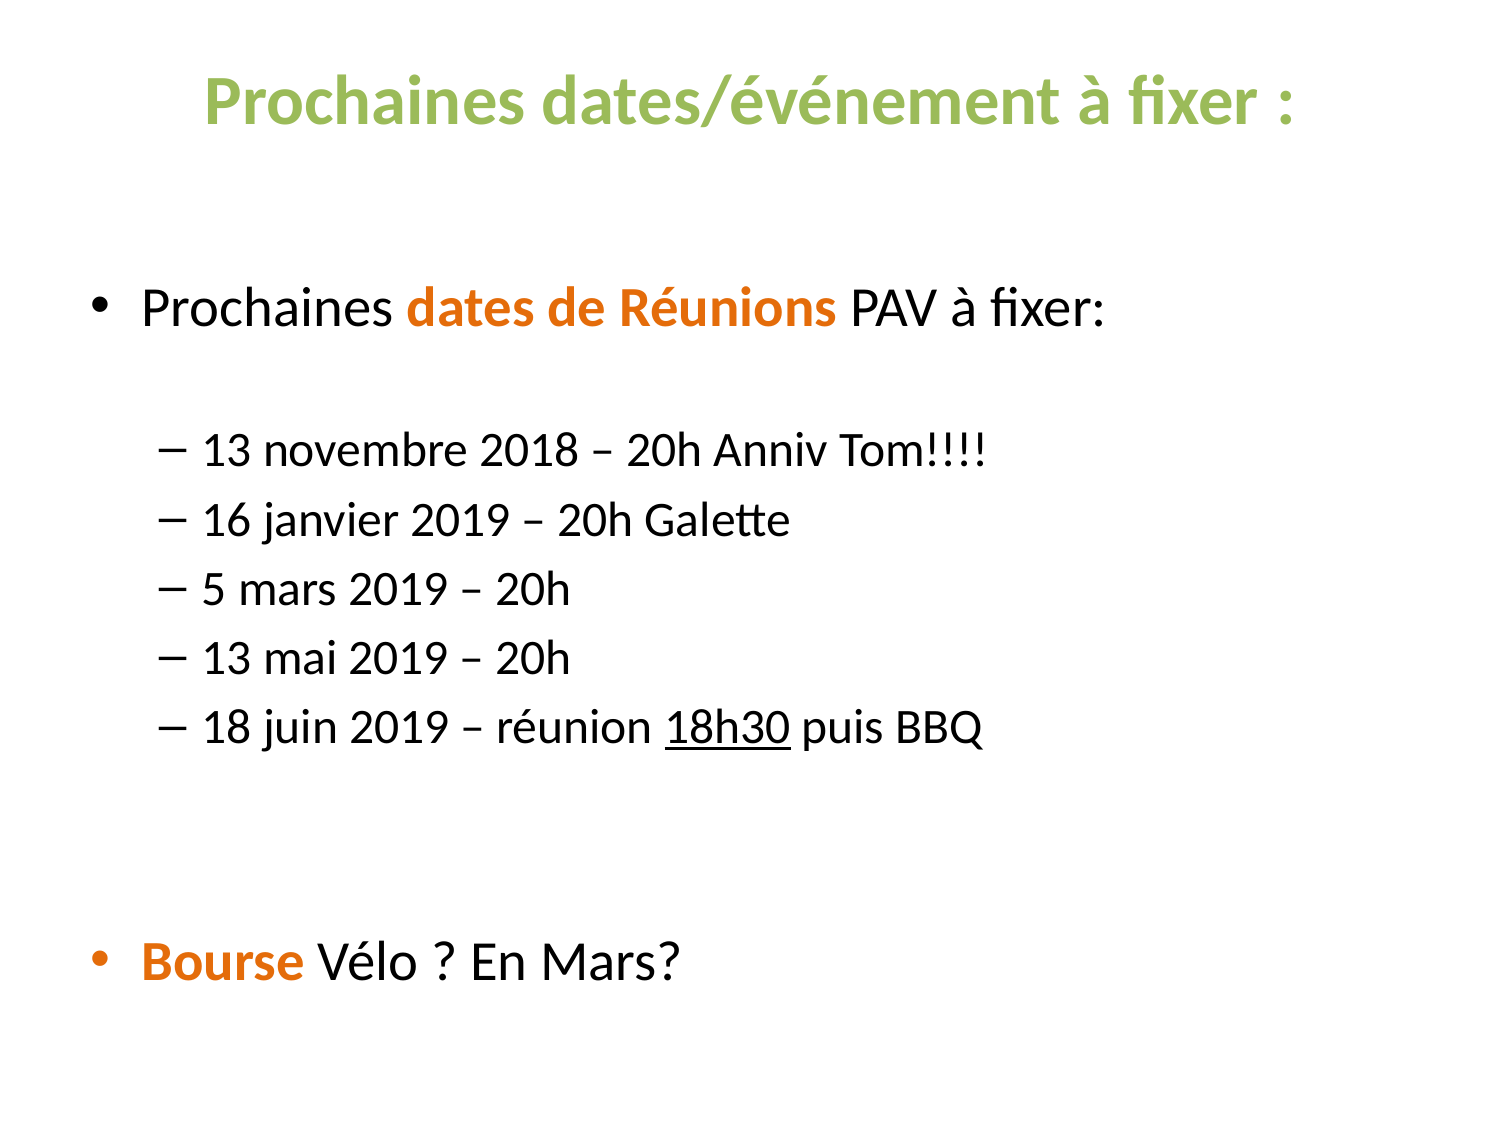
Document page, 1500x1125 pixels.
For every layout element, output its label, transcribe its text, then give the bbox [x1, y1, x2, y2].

title Prochaines dates/événement à fixer : [75, 45, 1425, 233]
list Prochaines dates de Réunions PAV à fixer: 13 novembre 2018 – 20h Anniv Tom!!!! 16 janvier 2019 – 20h Galette 5 mars 2019 – 20h 13 mai 2019 – 20h 18 juin 2019 – réunion 18h30 puis BBQ Bourse Vélo ? En Mars? [75, 262, 1425, 1005]
